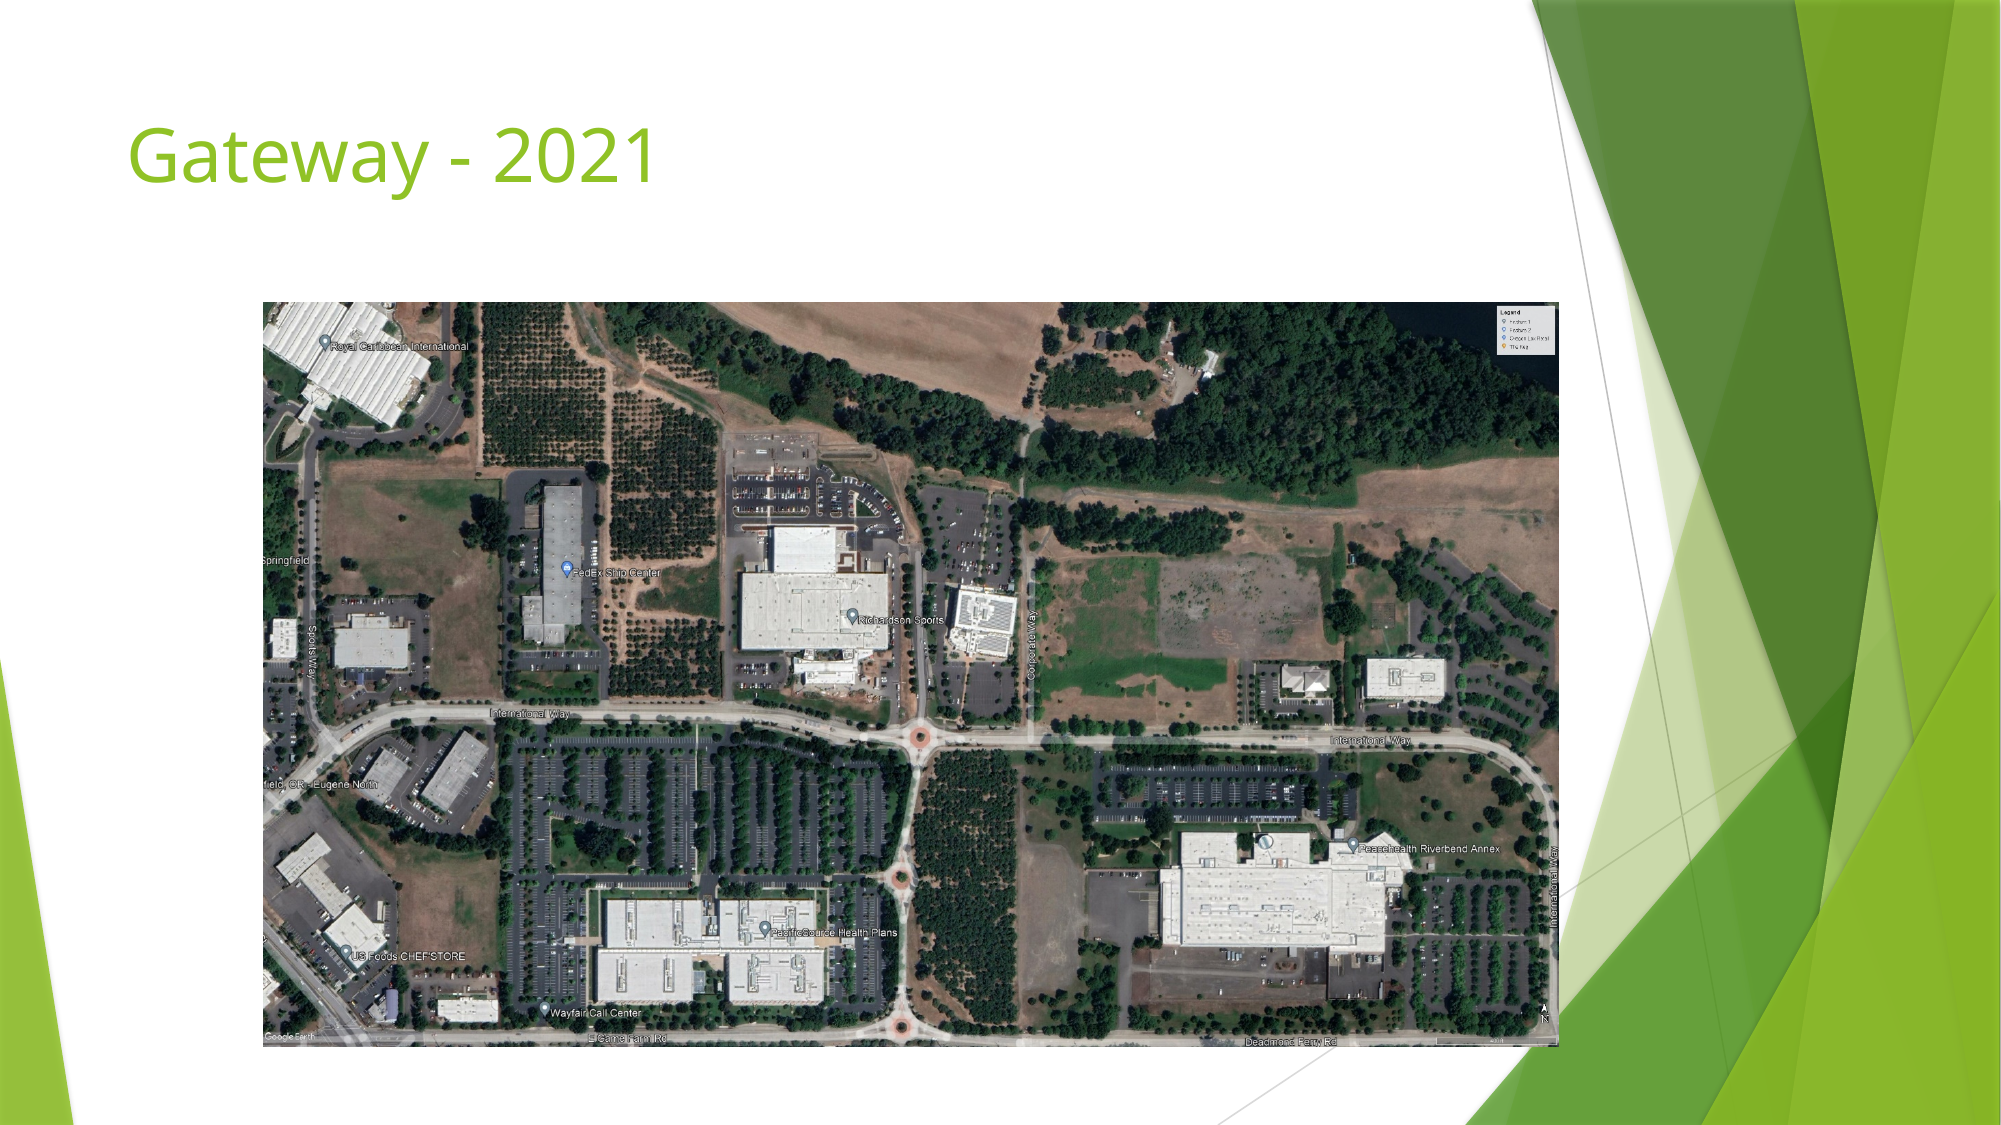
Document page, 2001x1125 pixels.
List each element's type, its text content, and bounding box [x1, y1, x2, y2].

title Gateway - 2021 [111, 99, 1522, 317]
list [263, 302, 1559, 1047]
